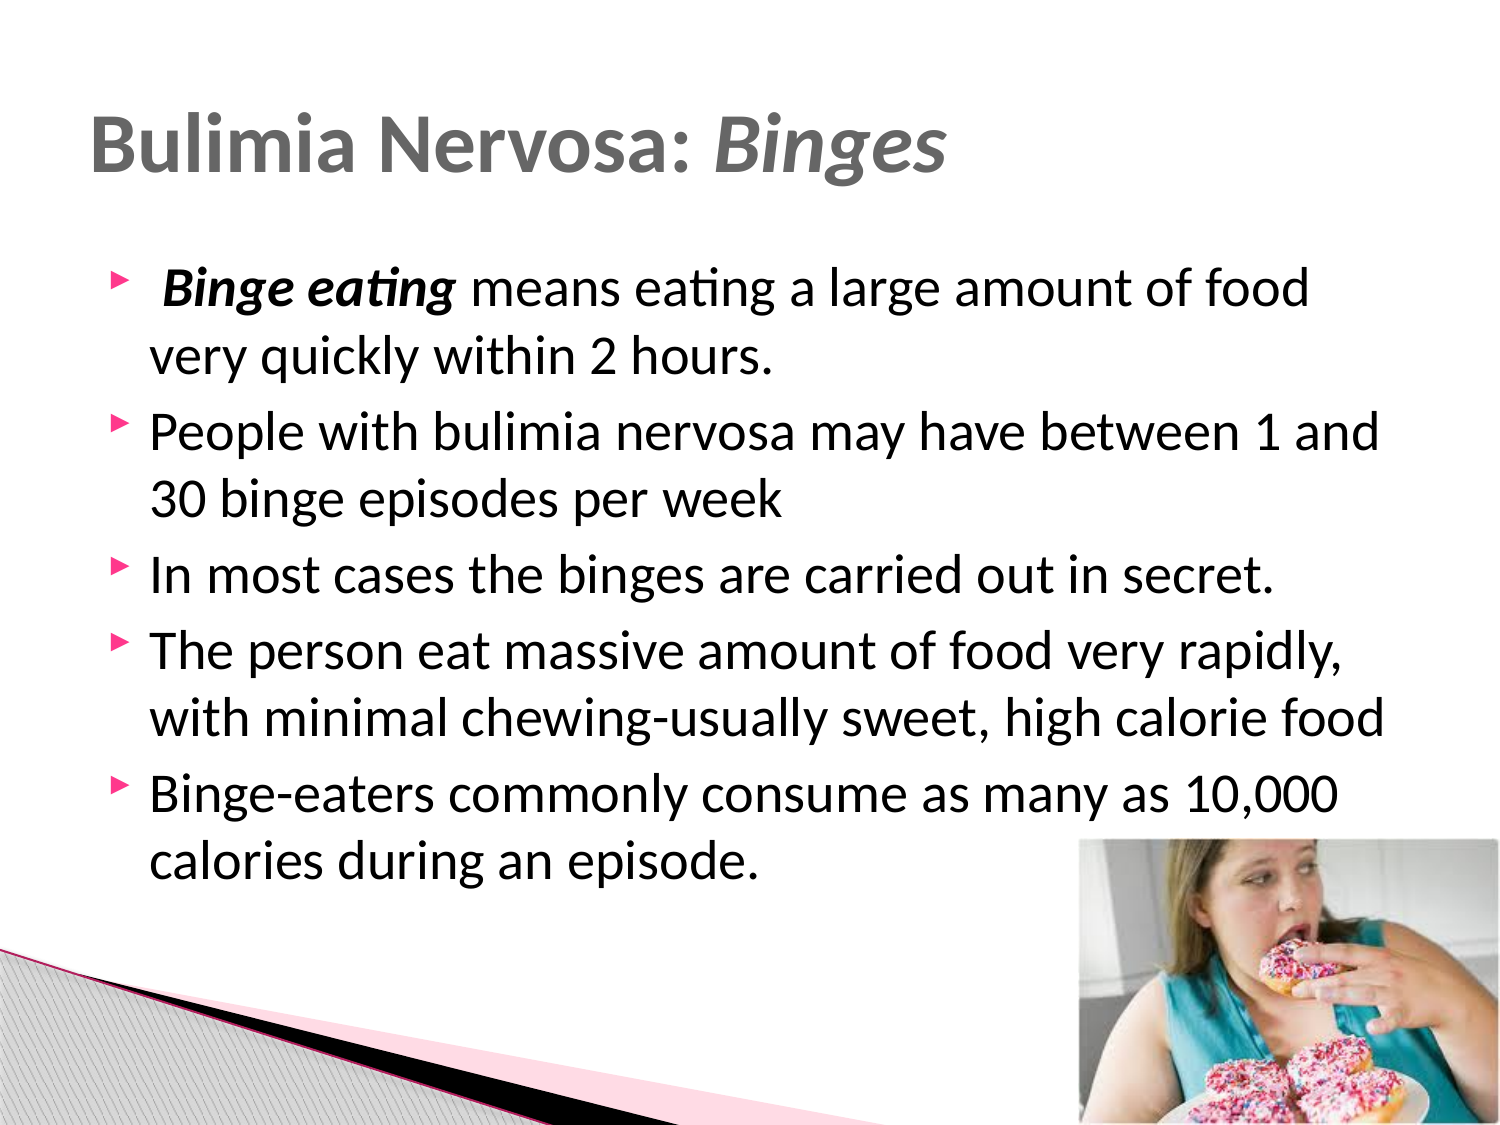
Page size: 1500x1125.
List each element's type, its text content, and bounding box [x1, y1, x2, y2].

title Bulimia Nervosa: Binges [75, 45, 1425, 233]
list Binge eating means eating a large amount of food very quickly within 2 hours. People with bulimia nervosa may have between 1 and 30 binge episodes per week In most cases the binges are carried out in secret. The person eat massive amount of food very rapidly, with minimal chewing-usually sweet, high calorie food Binge-eaters commonly consume as many as 10,000 calories during an episode. [75, 243, 1425, 986]
picture [1077, 838, 1500, 1125]
